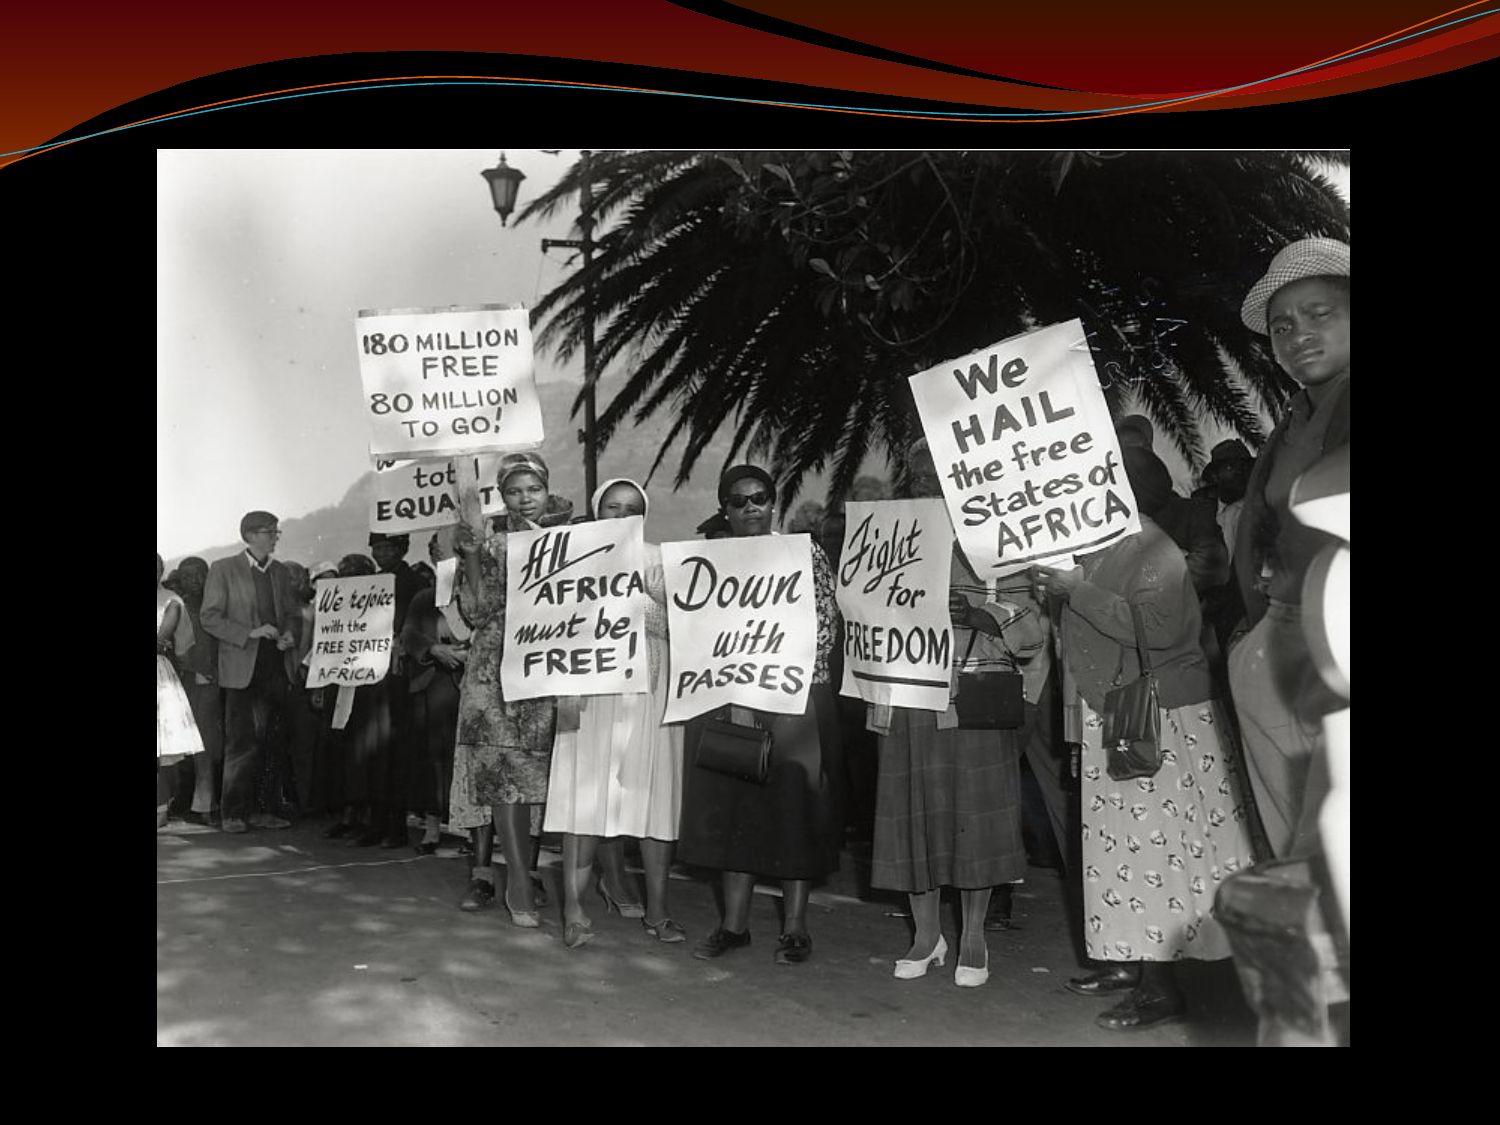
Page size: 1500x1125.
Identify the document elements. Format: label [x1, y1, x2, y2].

picture [157, 149, 1351, 1048]
